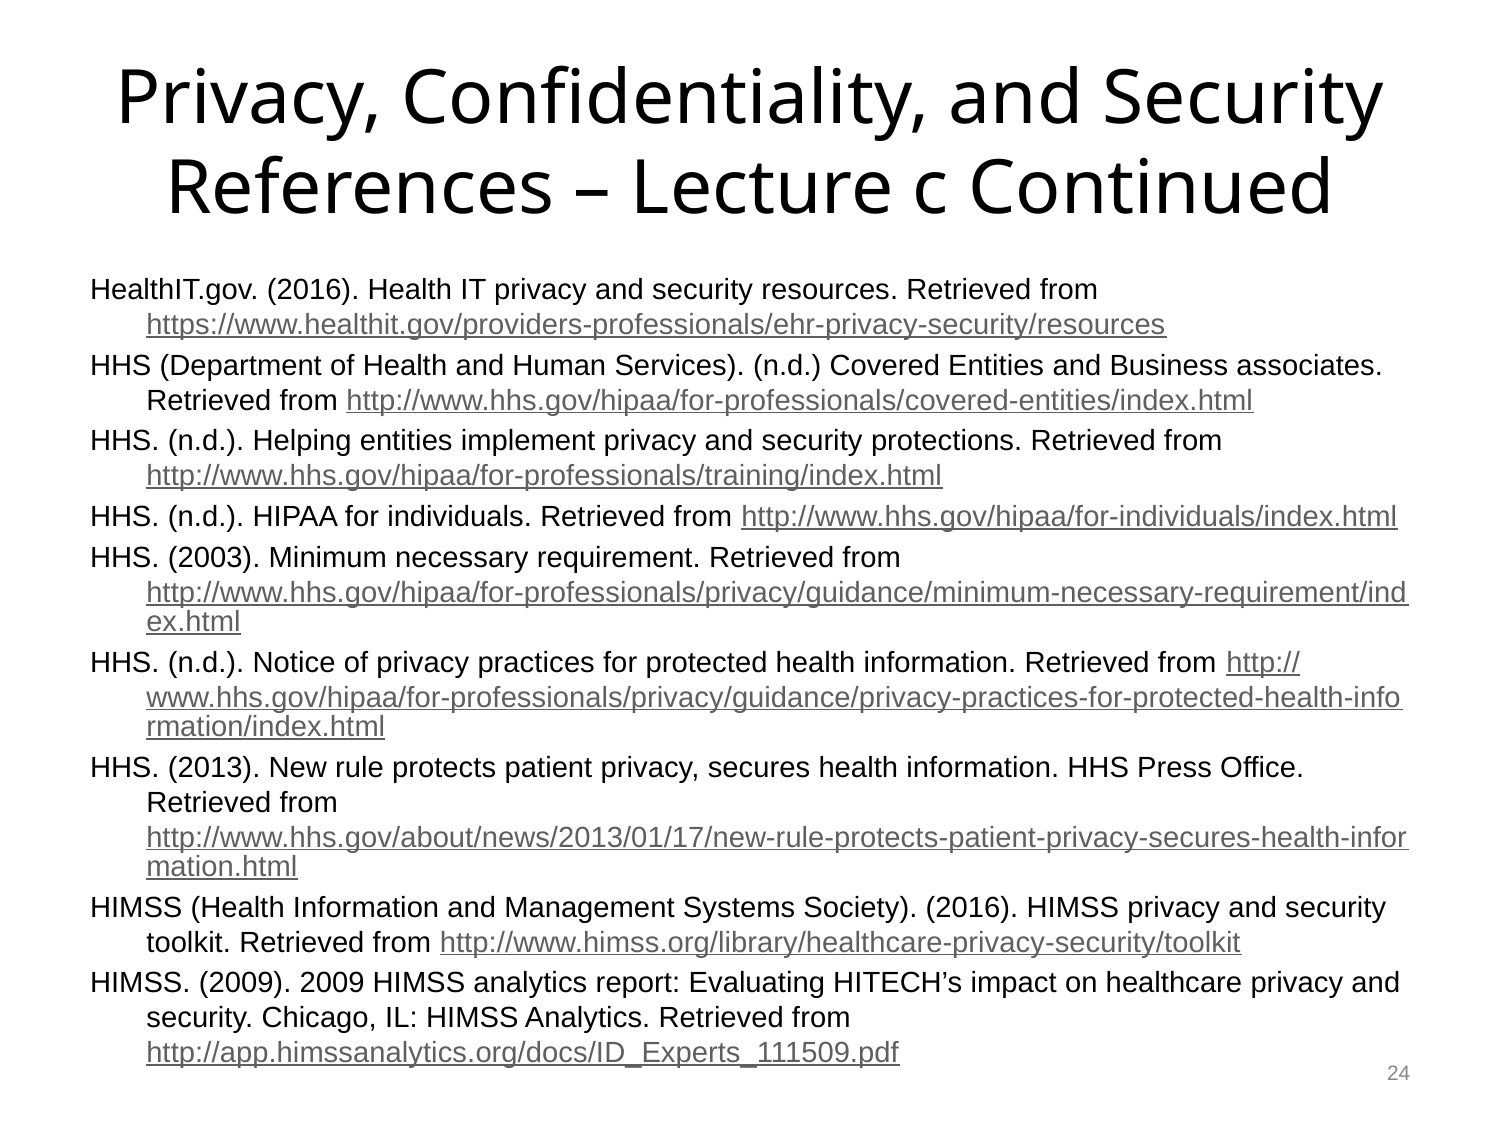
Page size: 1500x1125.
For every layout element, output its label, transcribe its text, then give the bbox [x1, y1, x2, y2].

slide_number 24 [1341, 1027, 1425, 1118]
title Privacy, Confidentiality, and Security References – Lecture c Continued [45, 45, 1455, 233]
list HealthIT.gov. (2016). Health IT privacy and security resources. Retrieved from https://www.healthit.gov/providers-professionals/ehr-privacy-security/resources HHS (Department of Health and Human Services). (n.d.) Covered Entities and Business associates. Retrieved from http://www.hhs.gov/hipaa/for-professionals/covered-entities/index.html HHS. (n.d.). Helping entities implement privacy and security protections. Retrieved from http://www.hhs.gov/hipaa/for-professionals/training/index.html HHS. (n.d.). HIPAA for individuals. Retrieved from http://www.hhs.gov/hipaa/for-individuals/index.html HHS. (2003). Minimum necessary requirement. Retrieved from http://www.hhs.gov/hipaa/for-professionals/privacy/guidance/minimum-necessary-requirement/index.html HHS. (n.d.). Notice of privacy practices for protected health information. Retrieved from http://www.hhs.gov/hipaa/for-professionals/privacy/guidance/privacy-practices-for-protected-health-information/index.html HHS. (2013). New rule protects patient privacy, secures health information. HHS Press Office. Retrieved from http://www.hhs.gov/about/news/2013/01/17/new-rule-protects-patient-privacy-secures-health-information.html HIMSS (Health Information and Management Systems Society). (2016). HIMSS privacy and security toolkit. Retrieved from http://www.himss.org/library/healthcare-privacy-security/toolkit HIMSS. (2009). 2009 HIMSS analytics report: Evaluating HITECH’s impact on healthcare privacy and security. Chicago, IL: HIMSS Analytics. Retrieved from http://app.himssanalytics.org/docs/ID_Experts_111509.pdf [75, 262, 1425, 1089]
